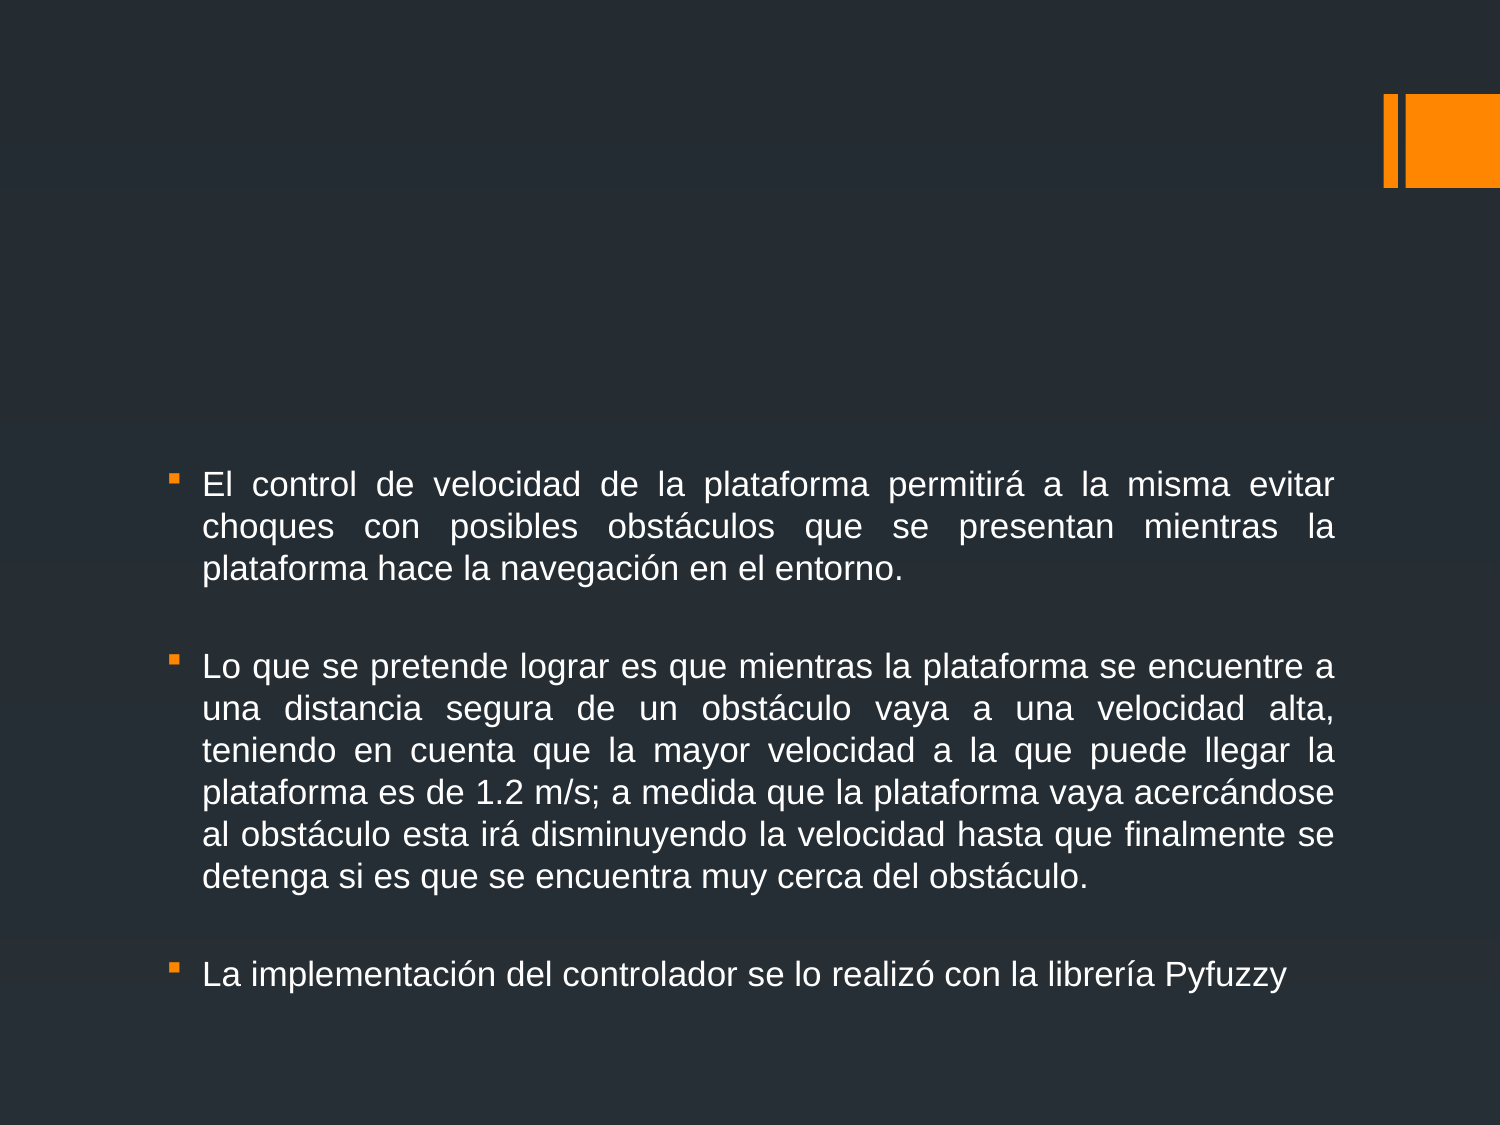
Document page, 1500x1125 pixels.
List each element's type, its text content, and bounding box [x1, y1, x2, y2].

list El control de velocidad de la plataforma permitirá a la misma evitar choques con posibles obstáculos que se presentan mientras la plataforma hace la navegación en el entorno. Lo que se pretende lograr es que mientras la plataforma se encuentre a una distancia segura de un obstáculo vaya a una velocidad alta, teniendo en cuenta que la mayor velocidad a la que puede llegar la plataforma es de 1.2 m/s; a medida que la plataforma vaya acercándose al obstáculo esta irá disminuyendo la velocidad hasta que finalmente se detenga si es que se encuentra muy cerca del obstáculo. La implementación del controlador se lo realizó con la librería Pyfuzzy [150, 454, 1350, 1035]
